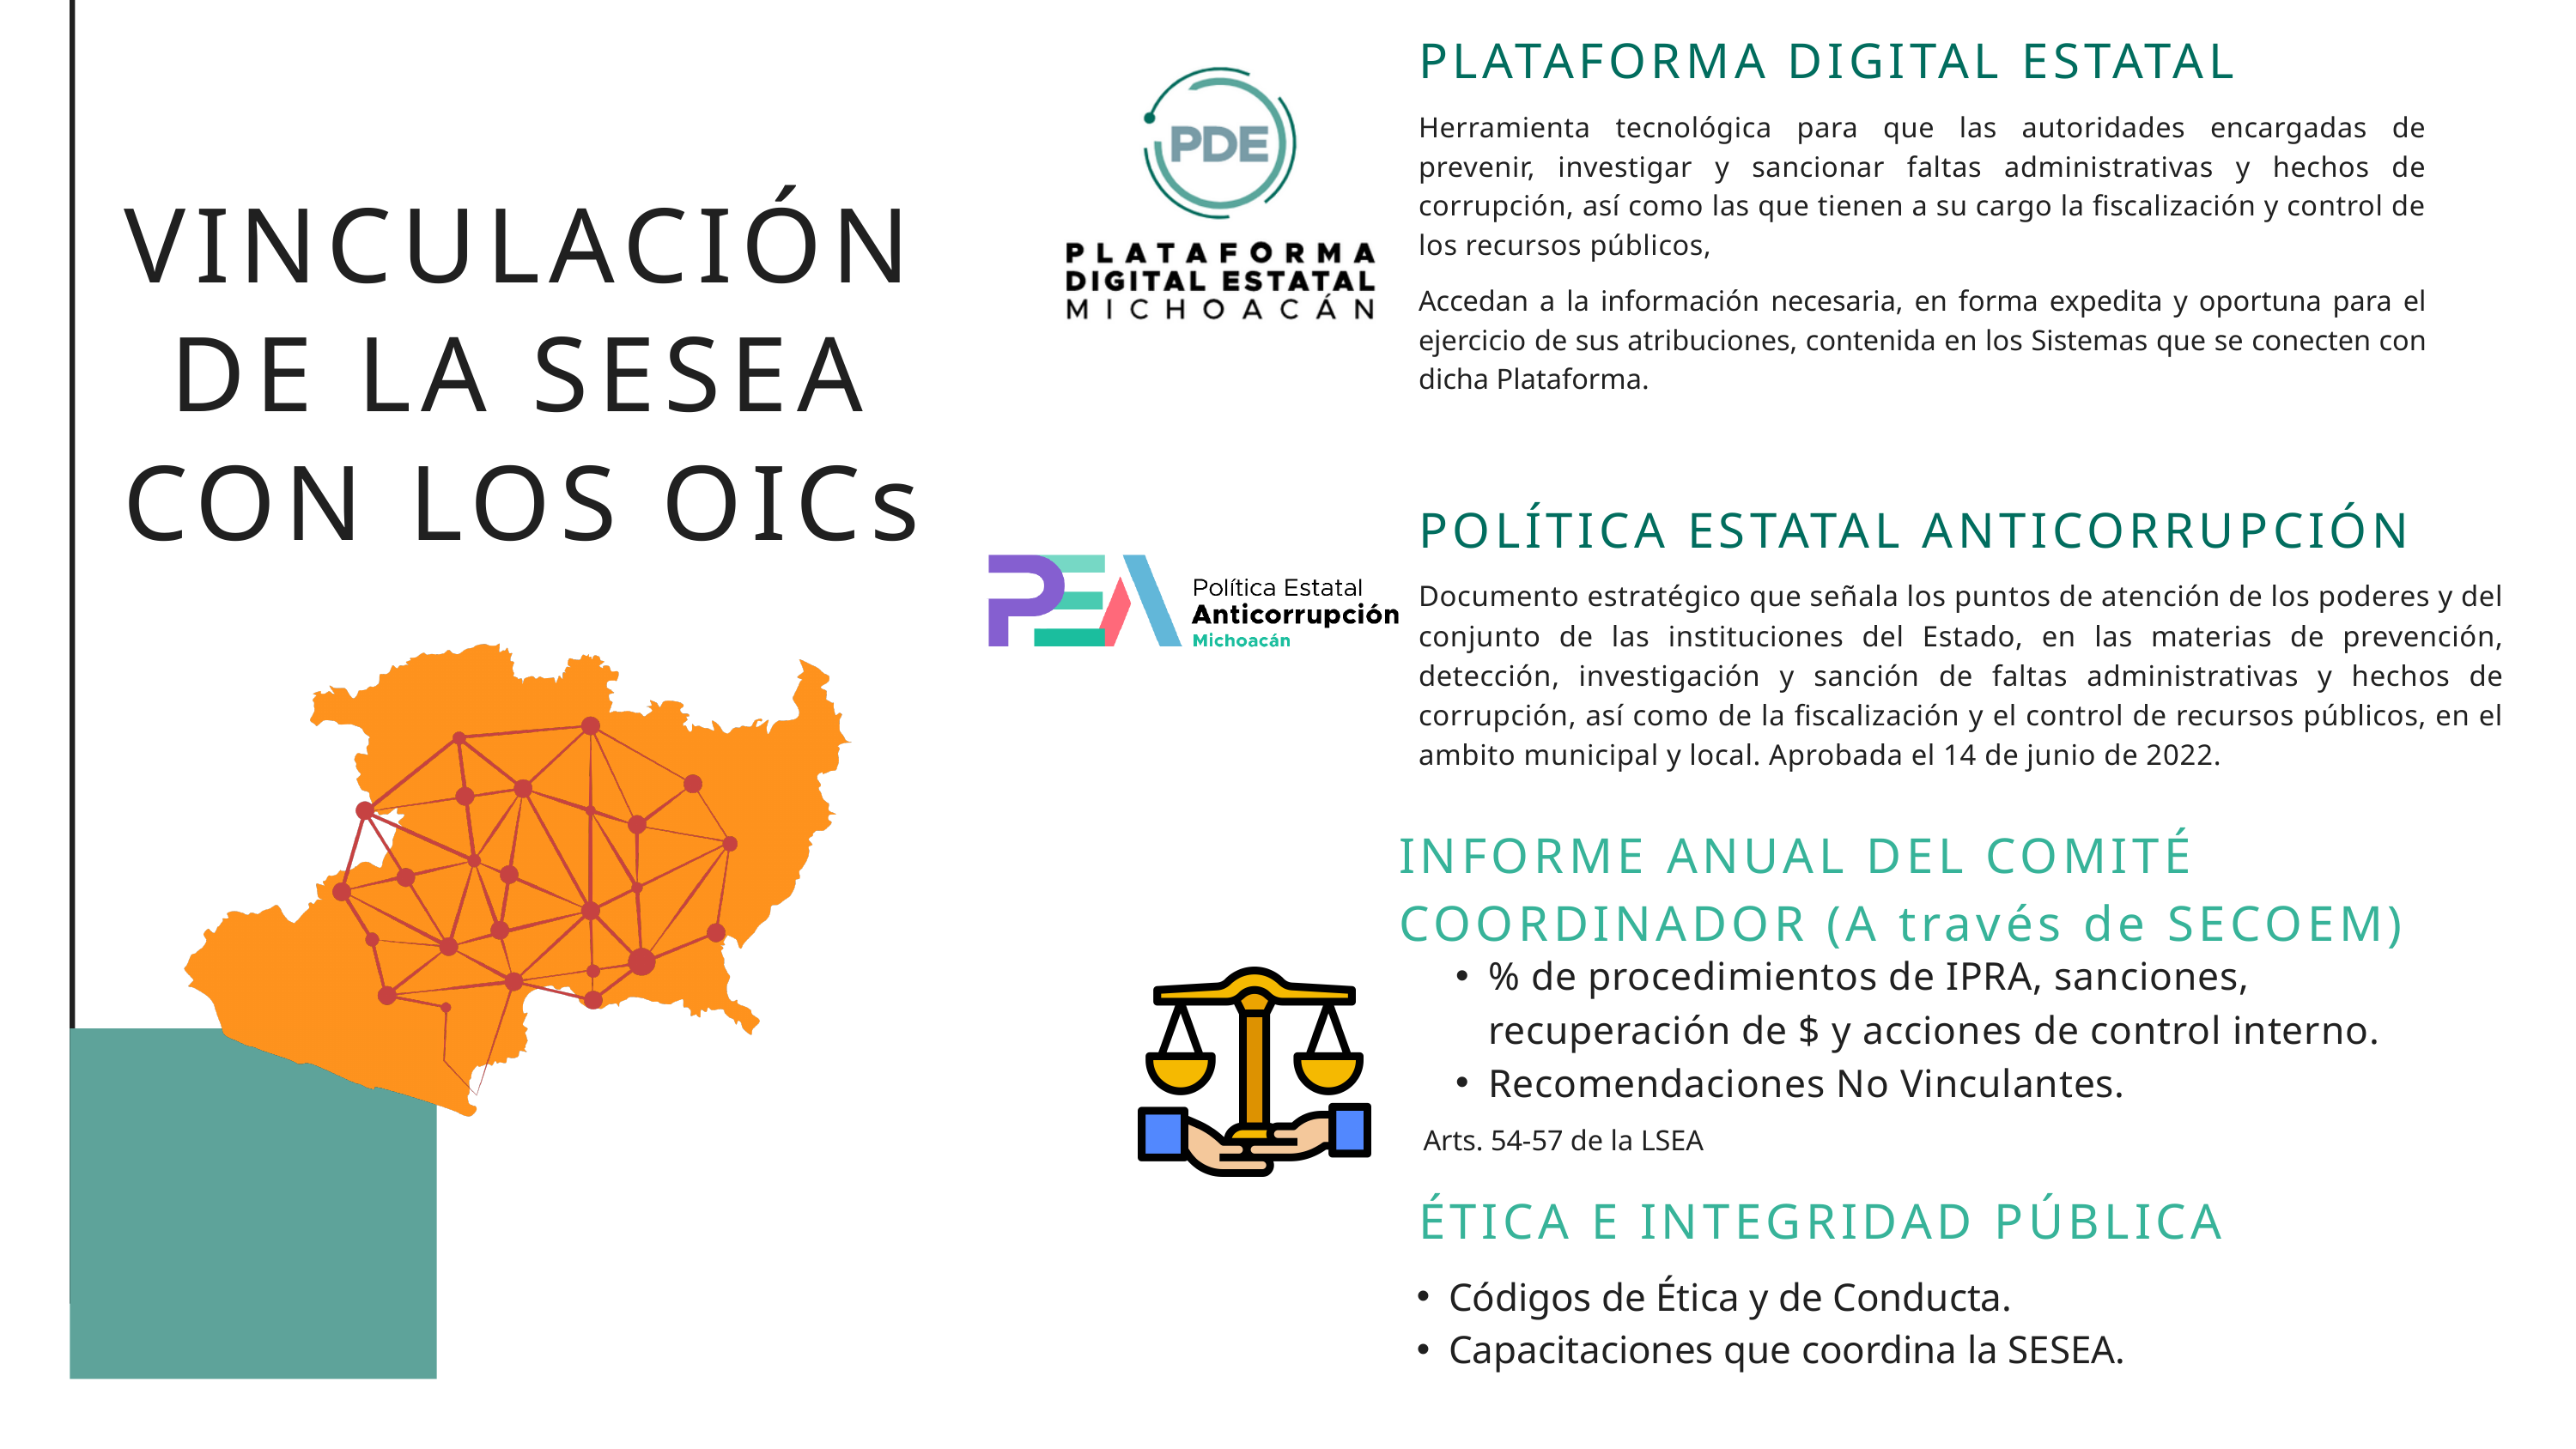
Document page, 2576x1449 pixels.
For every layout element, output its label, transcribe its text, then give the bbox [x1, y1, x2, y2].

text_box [1399, 815, 2531, 1155]
picture [987, 486, 1401, 719]
text_box [70, 0, 76, 1028]
picture [1137, 967, 1371, 1177]
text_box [1384, 1180, 2476, 1367]
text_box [1418, 489, 2506, 769]
text_box [70, 1028, 437, 1379]
text_box VINCULACIÓN DE LA SESEA CON LOS OICs [84, 173, 959, 561]
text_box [1418, 25, 2428, 393]
picture [184, 642, 852, 1118]
picture [1058, 65, 1385, 330]
